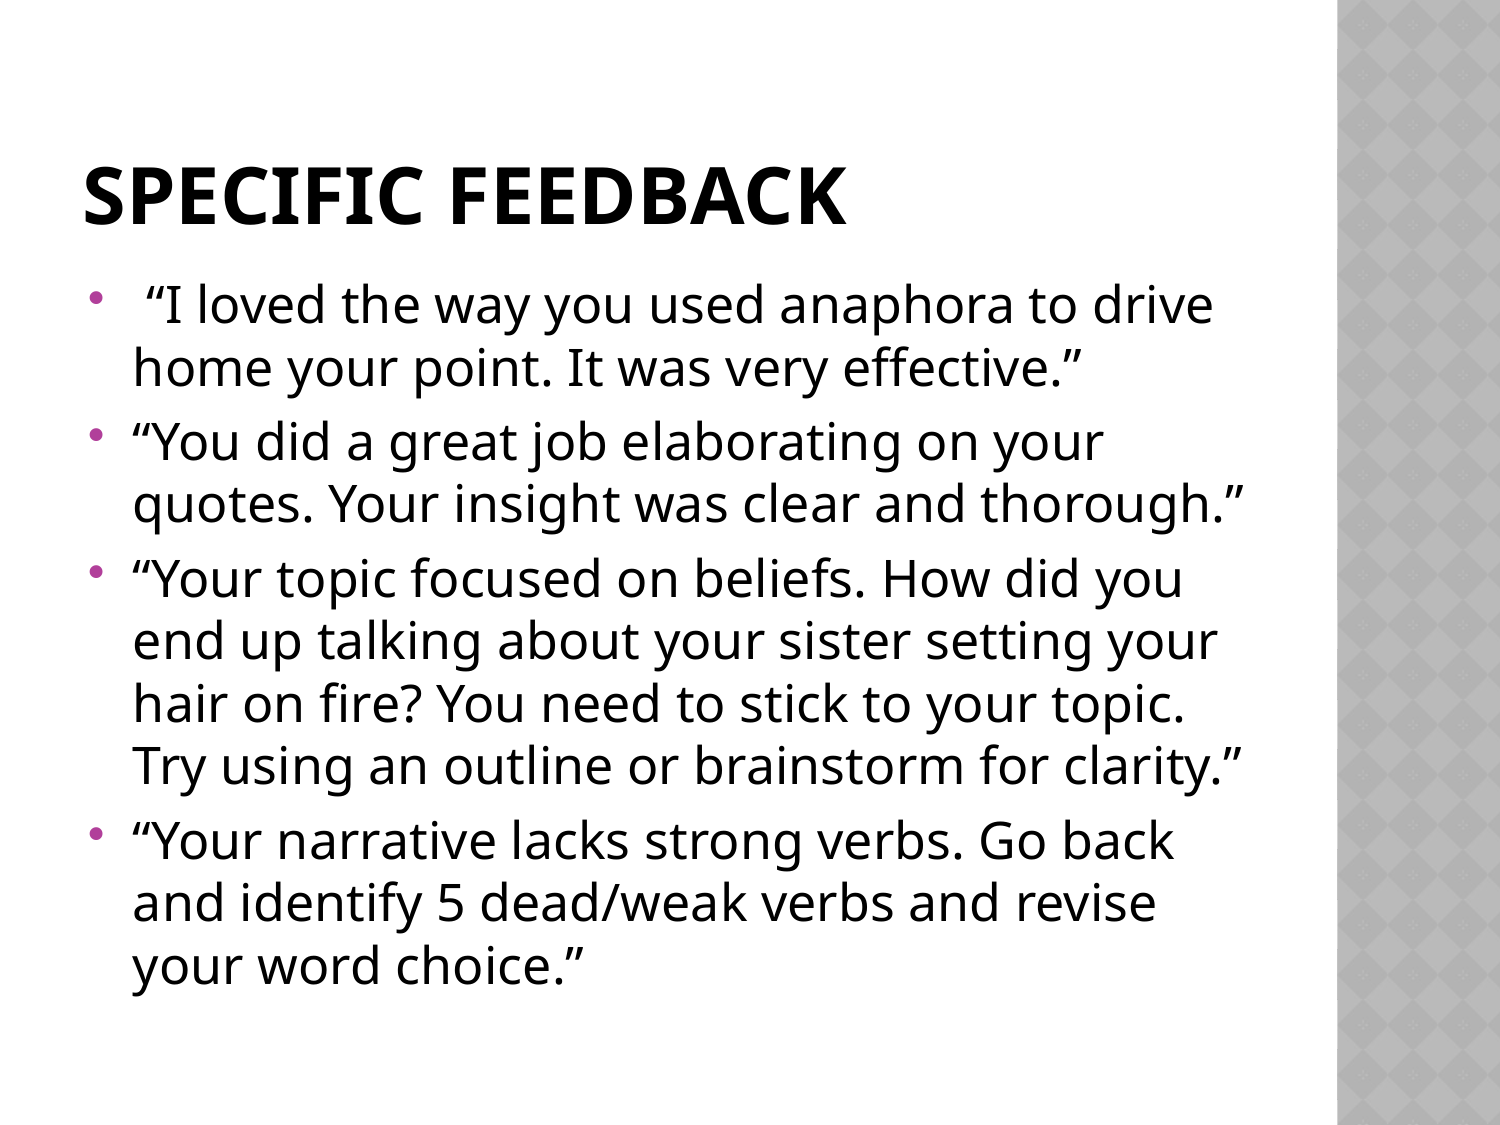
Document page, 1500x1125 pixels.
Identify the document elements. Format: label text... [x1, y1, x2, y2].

title SPECIFIC FEEDBACK [75, 52, 1263, 240]
list “I loved the way you used anaphora to drive home your point. It was very effective.” “You did a great job elaborating on your quotes. Your insight was clear and thorough.” “Your topic focused on beliefs. How did you end up talking about your sister setting your hair on fire? You need to stick to your topic. Try using an outline or brainstorm for clarity.” “Your narrative lacks strong verbs. Go back and identify 5 dead/weak verbs and revise your word choice.” [75, 264, 1263, 1059]
